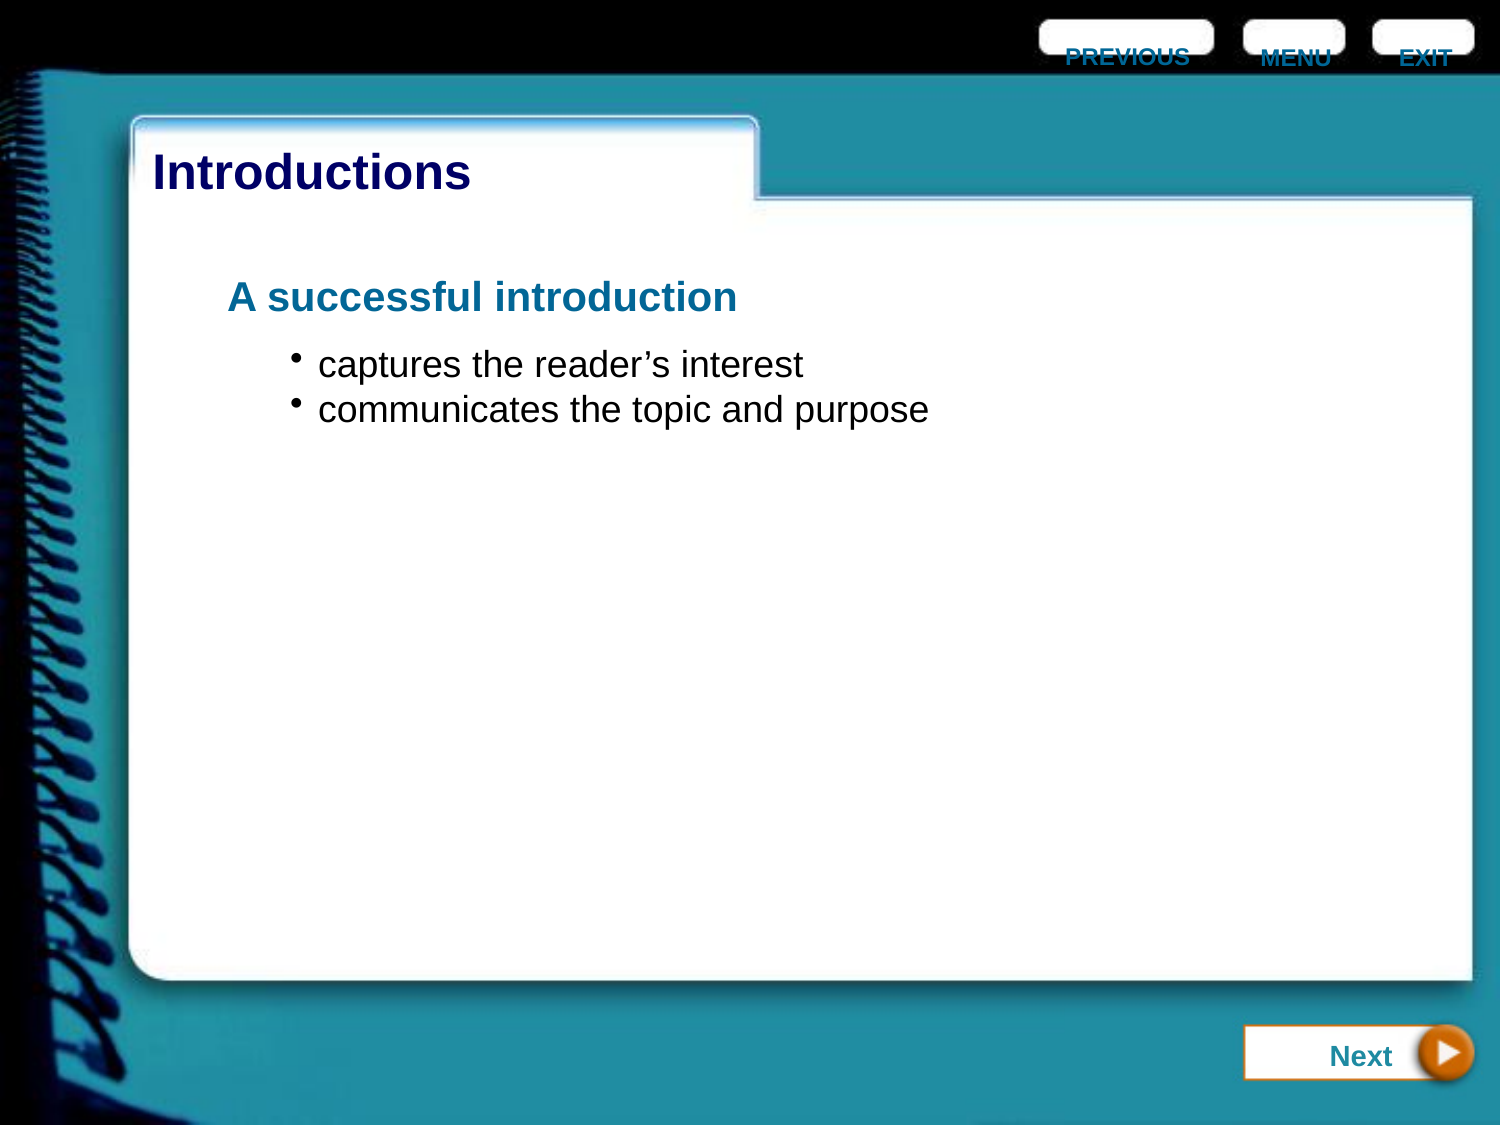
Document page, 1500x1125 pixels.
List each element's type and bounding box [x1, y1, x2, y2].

picture [0, 0, 1500, 1125]
text_box [1064, 1007, 1500, 1125]
